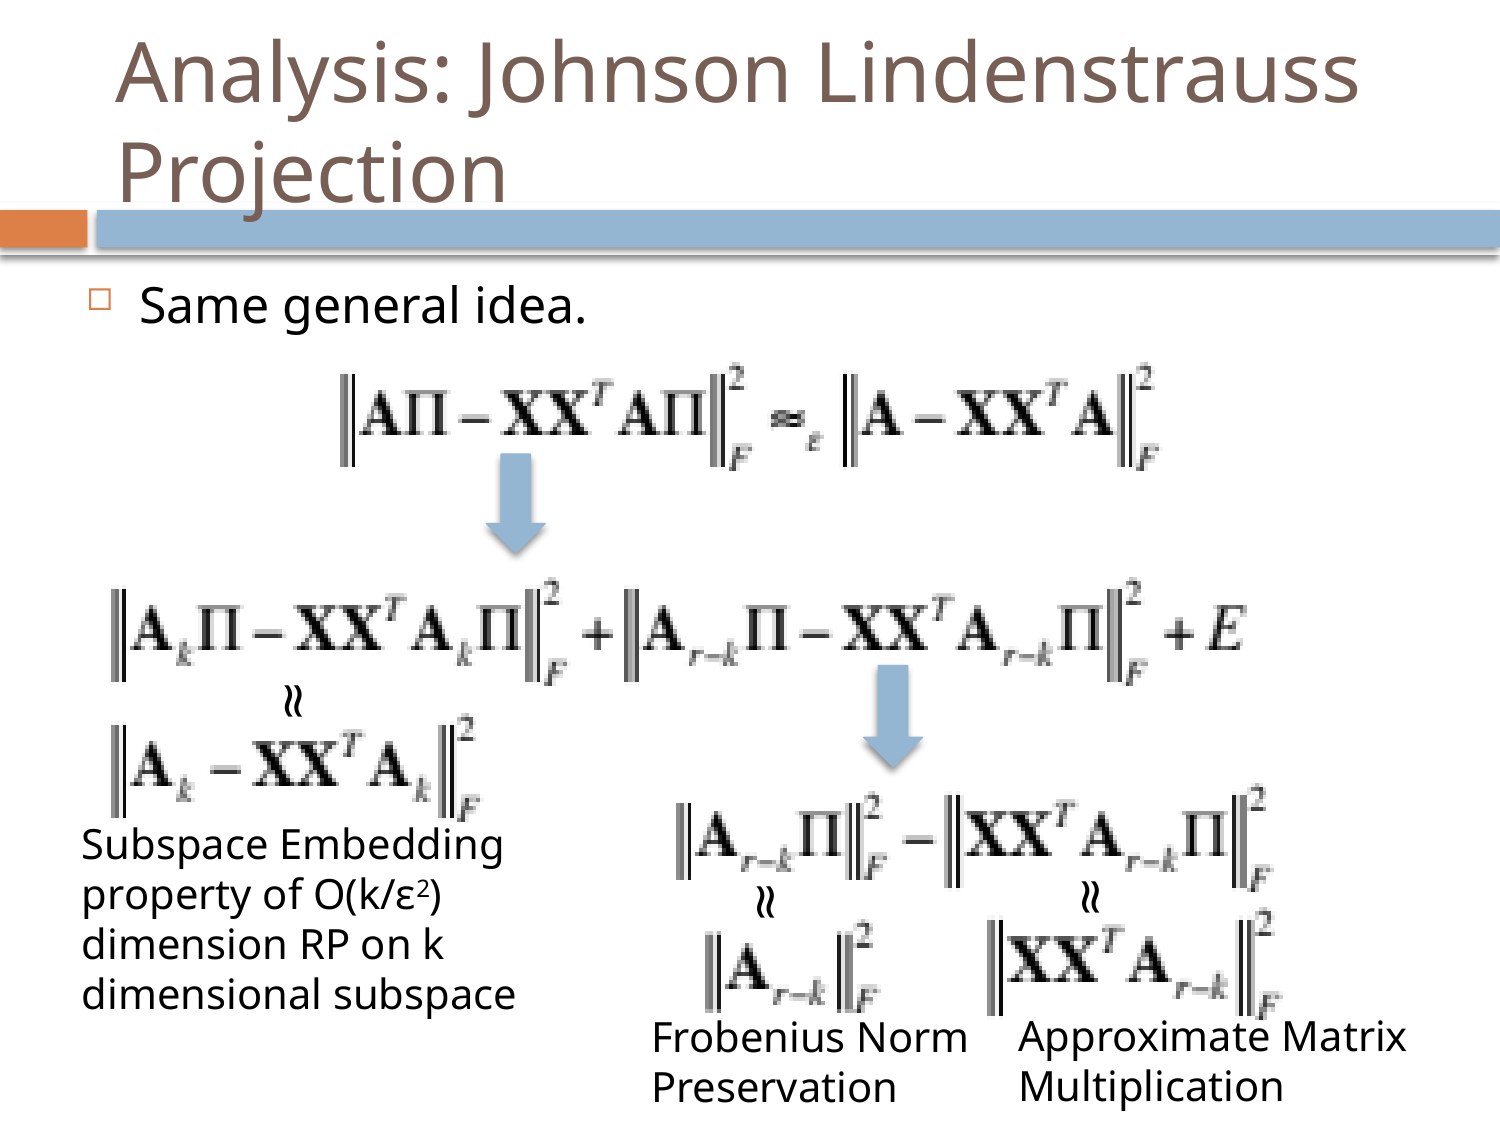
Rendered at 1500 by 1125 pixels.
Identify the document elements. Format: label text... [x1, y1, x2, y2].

text_box [485, 487, 546, 554]
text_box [669, 771, 1279, 898]
text_box Subspace Embedding property of O(k/ε2) dimension RP on k dimensional subspace [67, 810, 545, 1026]
text_box Same general idea. [71, 266, 1410, 992]
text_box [104, 700, 493, 828]
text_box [332, 350, 1164, 477]
title Analysis: Johnson Lindenstrauss Projection [100, 37, 1438, 200]
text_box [698, 906, 886, 1019]
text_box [104, 564, 1252, 691]
text_box Approximate Matrix Multiplication [1133, 1002, 1500, 1118]
text_box [863, 700, 923, 768]
text_box Frobenius Norm Preservation [636, 1003, 1133, 1118]
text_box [980, 895, 1287, 1026]
